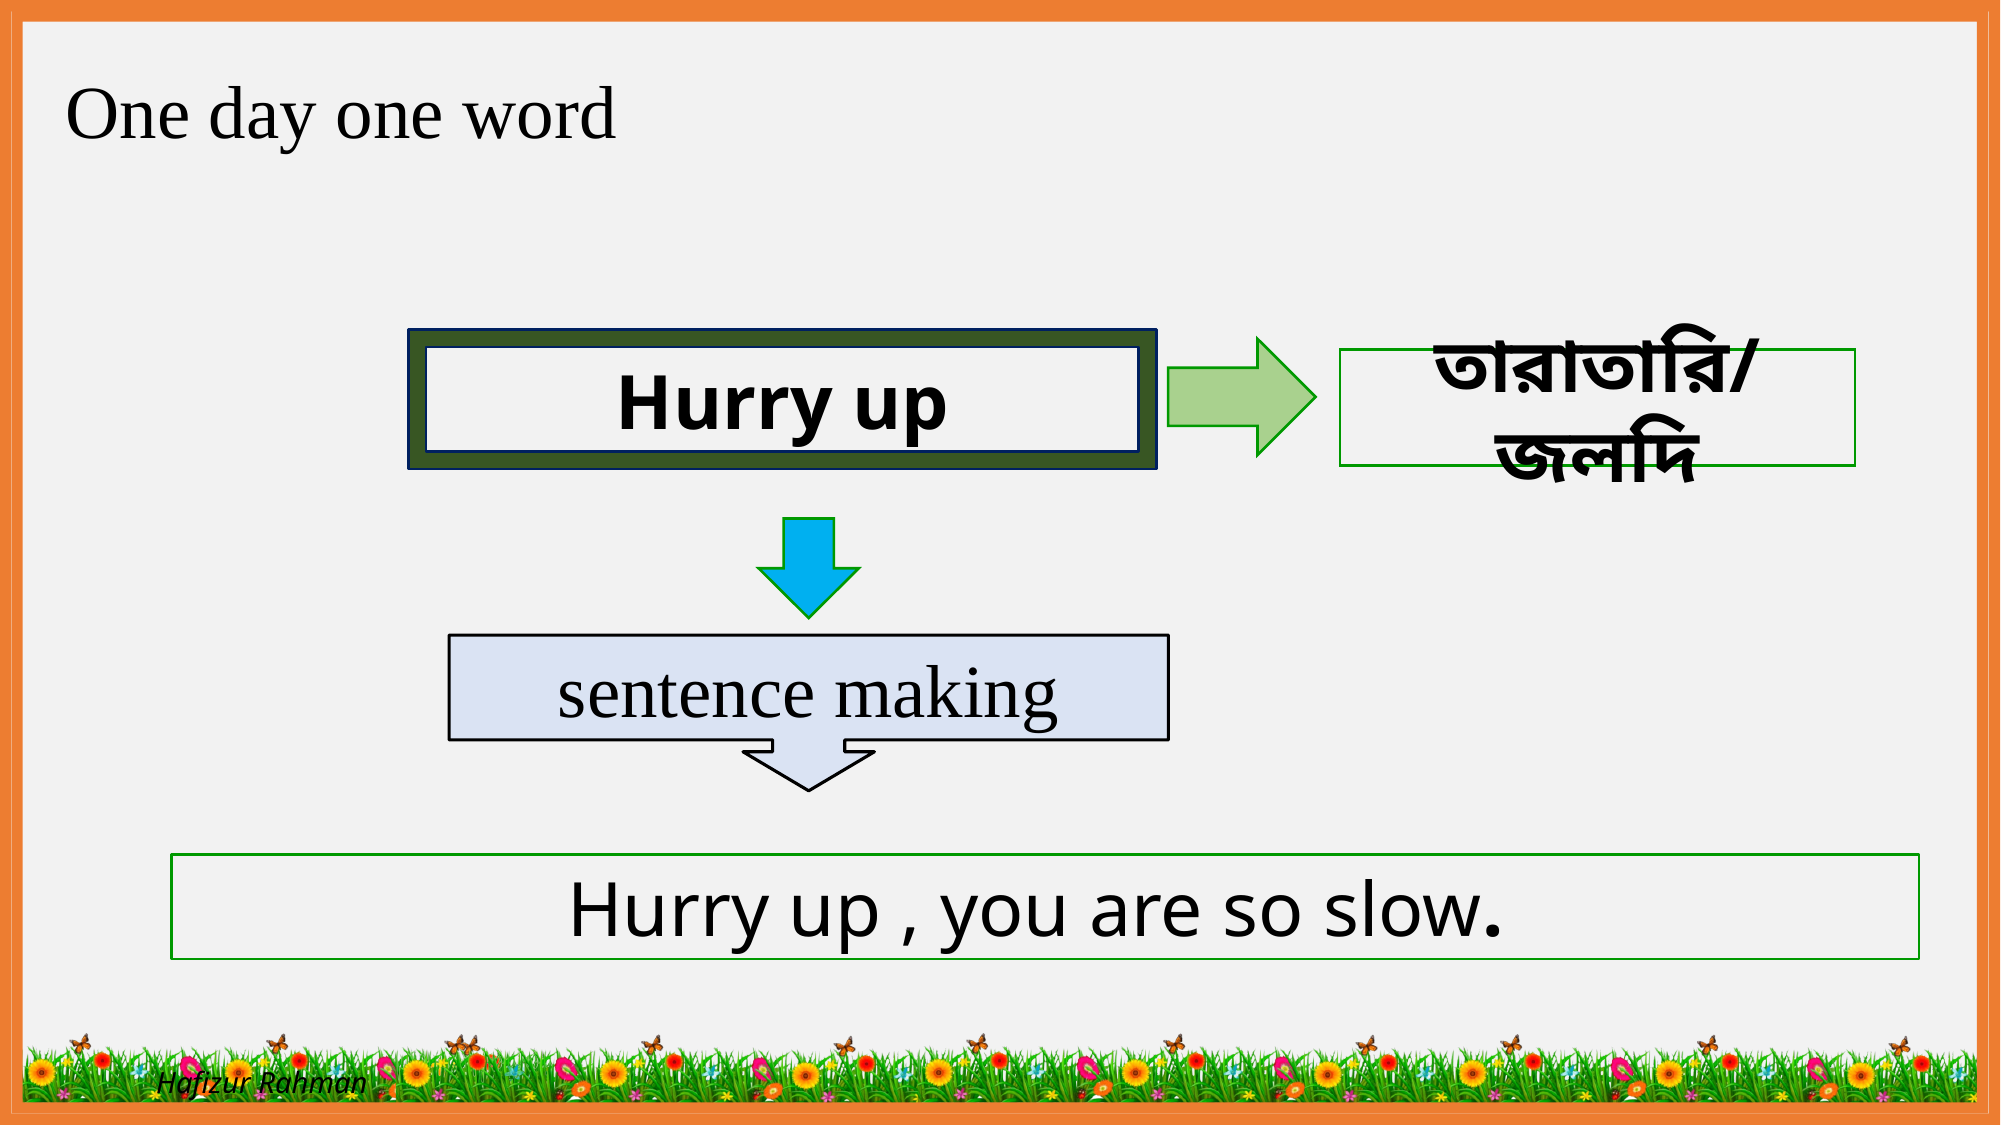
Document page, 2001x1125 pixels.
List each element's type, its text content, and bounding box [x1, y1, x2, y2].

picture [23, 1029, 1976, 1102]
text_box [756, 517, 862, 620]
text_box One day one word [28, 34, 730, 184]
text_box Hurry up , you are so slow. [171, 854, 1919, 959]
text_box তারাতারি/জলদি [1339, 348, 1856, 467]
text_box [1167, 336, 1318, 458]
text_box sentence making [449, 635, 1169, 791]
text_box Hurry up [408, 329, 1157, 470]
